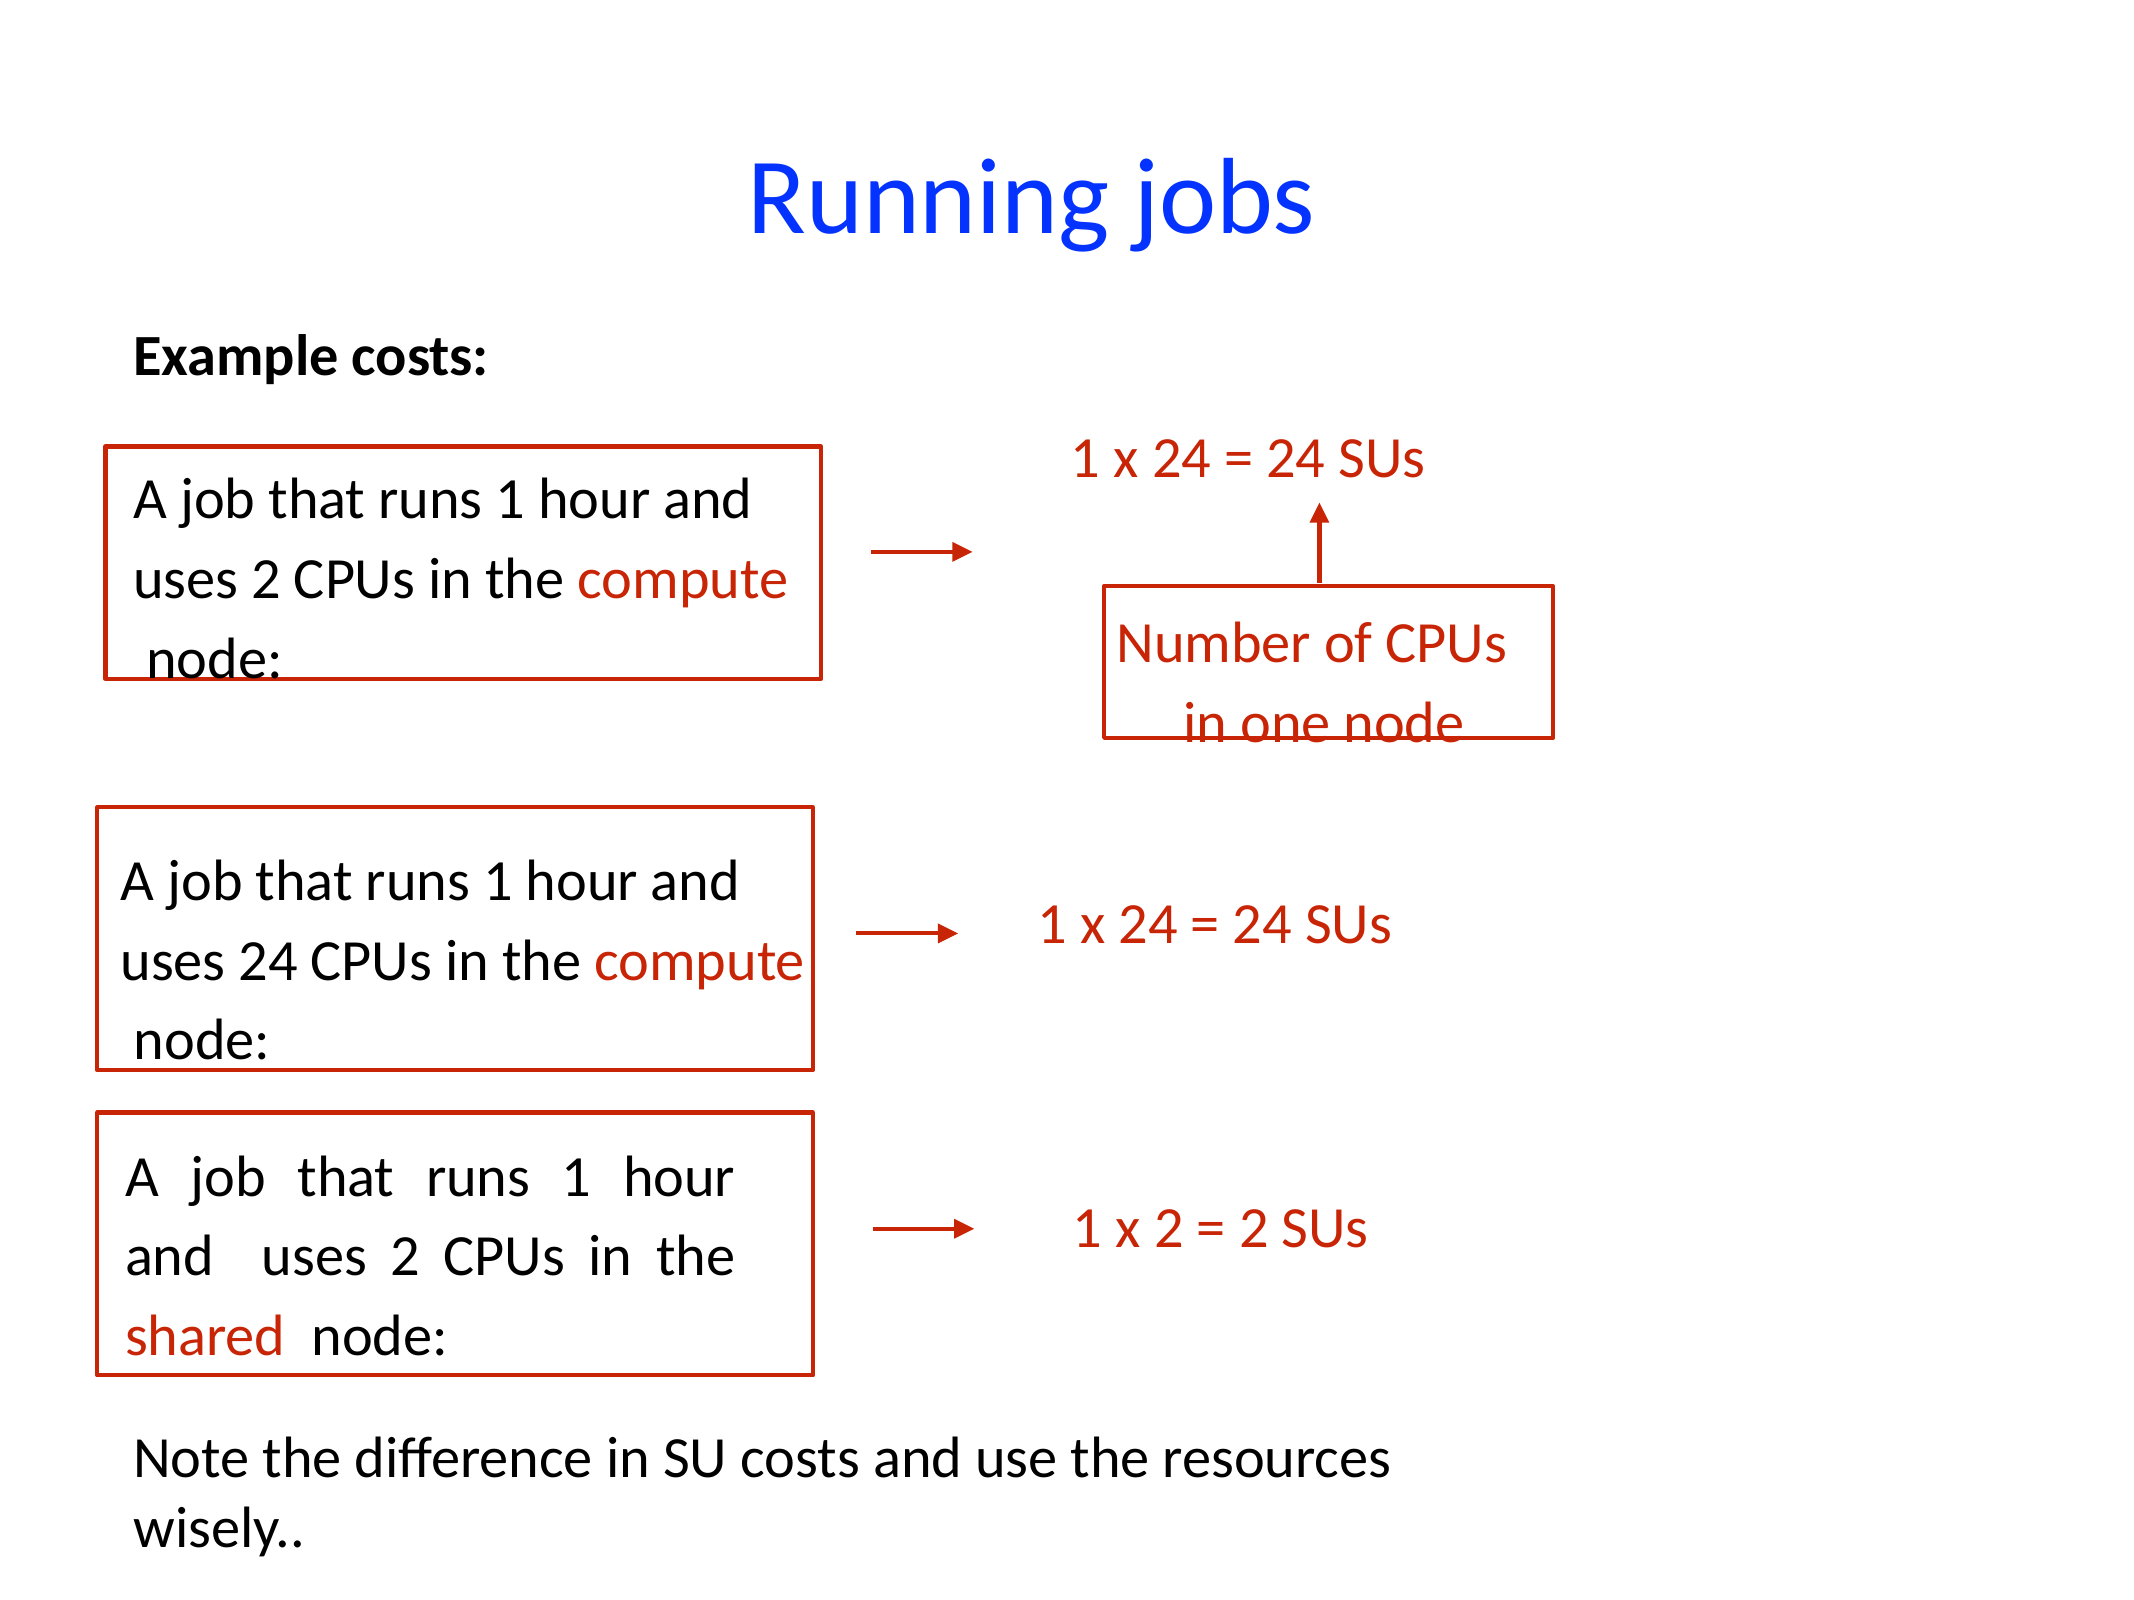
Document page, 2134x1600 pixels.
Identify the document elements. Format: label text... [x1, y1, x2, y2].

text_box A job that runs 1 hour and uses 2 CPUs in the compute node: [105, 446, 821, 680]
text_box 1 x 24 = 24 SUs [1035, 883, 1418, 958]
text_box [954, 1218, 975, 1239]
text_box Example costs: [131, 314, 510, 389]
text_box Number of CPUs in one node [1104, 586, 1553, 738]
text_box [937, 923, 958, 944]
text_box A job that runs 1 hour and uses 2 CPUs in the shared node: [97, 1112, 813, 1376]
text_box 1 x 2 = 2 SUs [1070, 1187, 1395, 1262]
text_box A job that runs 1 hour and uses 24 CPUs in the compute node: [97, 807, 813, 1071]
text_box Note the difference in SU costs and use the resources wisely.. [131, 1416, 1569, 1491]
title Running jobs [745, 122, 1389, 258]
text_box [952, 541, 973, 562]
text_box [1309, 502, 1330, 523]
text_box 1 x 24 = 24 SUs [1068, 416, 1451, 491]
